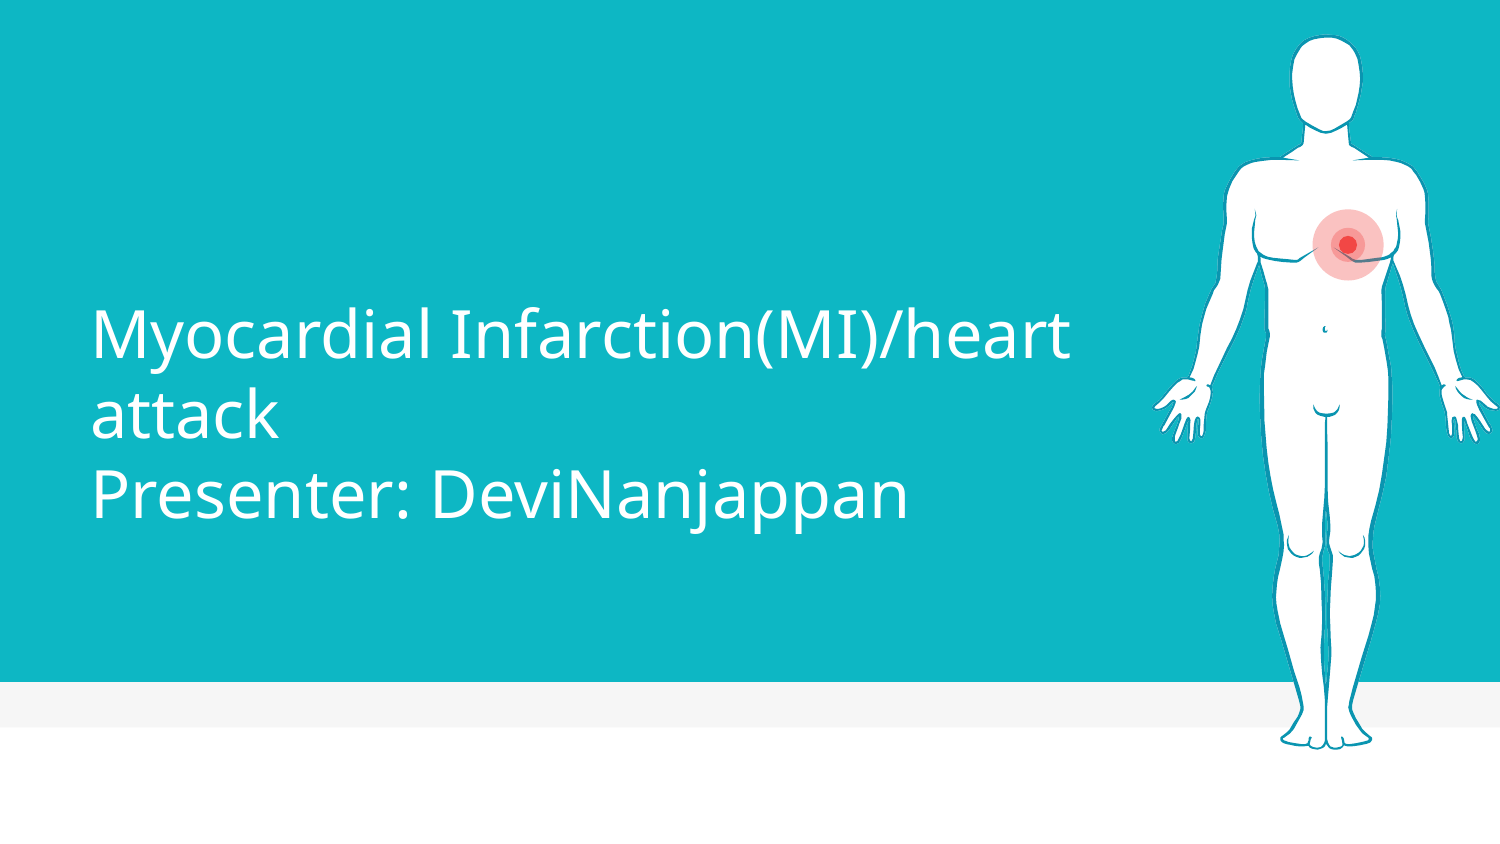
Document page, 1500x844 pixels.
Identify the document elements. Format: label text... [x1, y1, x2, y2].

title Myocardial Infarction(MI)/heart attack Presenter: DeviNanjappan [75, 346, 1113, 547]
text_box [1312, 209, 1384, 281]
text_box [1151, 34, 1500, 750]
